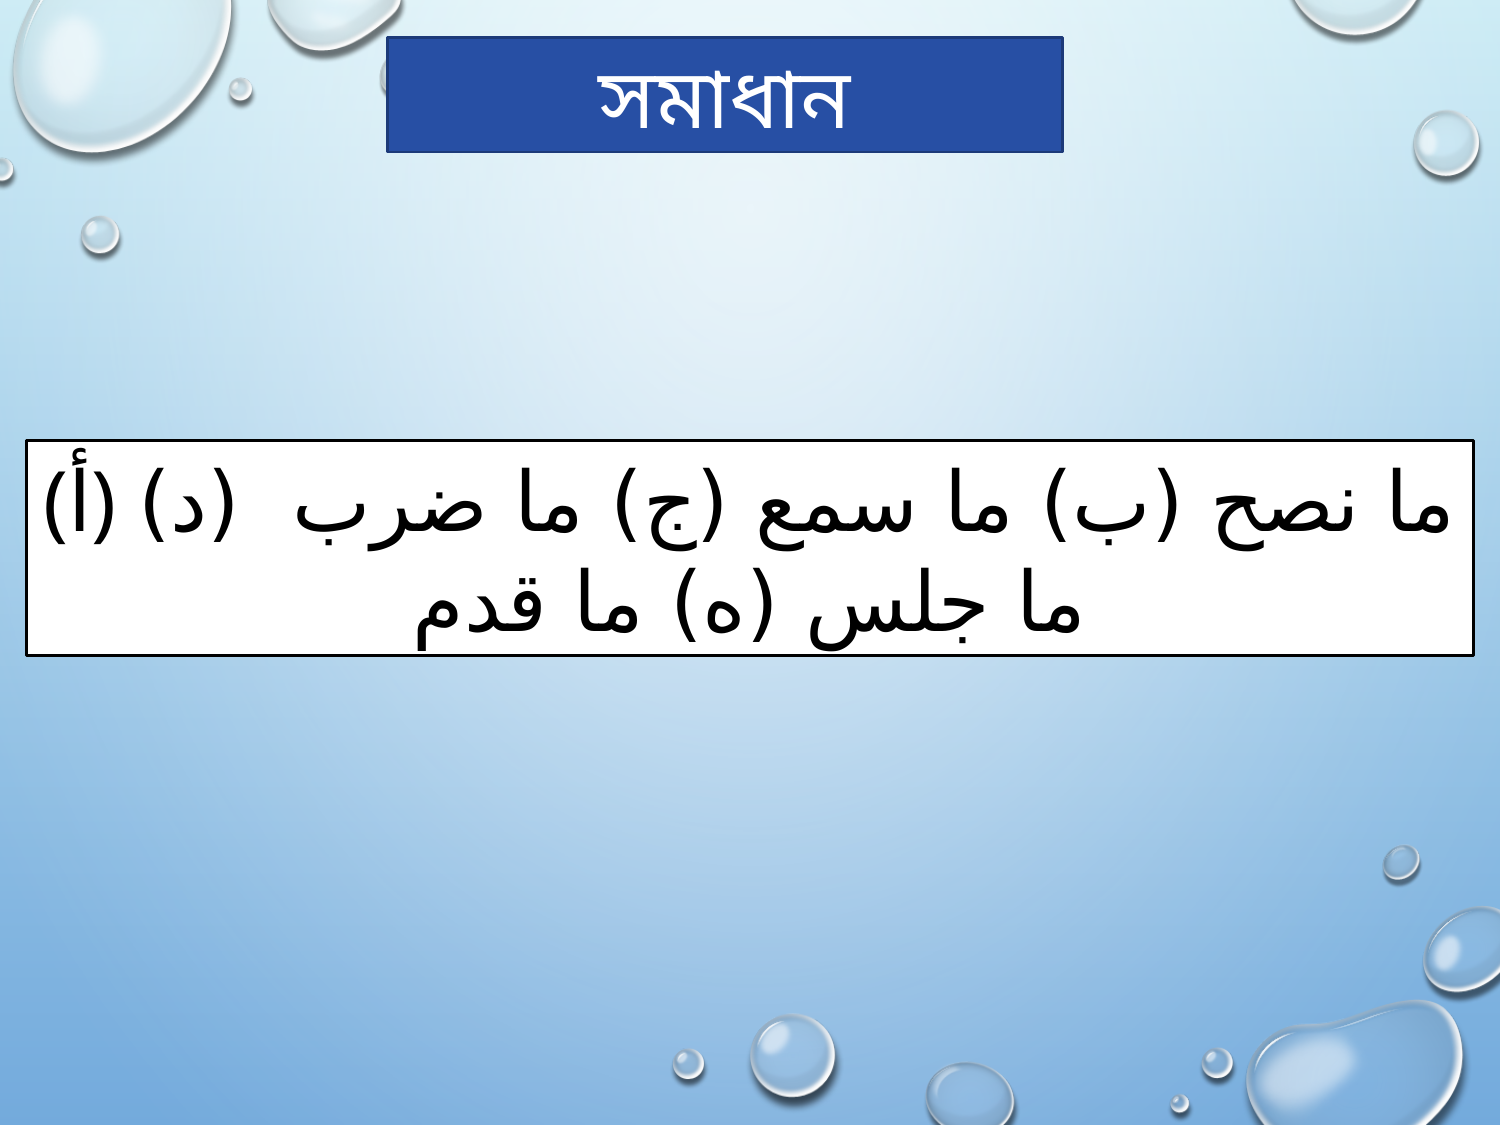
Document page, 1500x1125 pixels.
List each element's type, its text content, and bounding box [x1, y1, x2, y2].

text_box (أ) ما نصح (ب) ما سمع (ج) ما ضرب (د) ما جلس (ه) ما قدم [25, 439, 1475, 657]
text_box সমাধান [386, 36, 1064, 153]
picture [0, 0, 1500, 1125]
